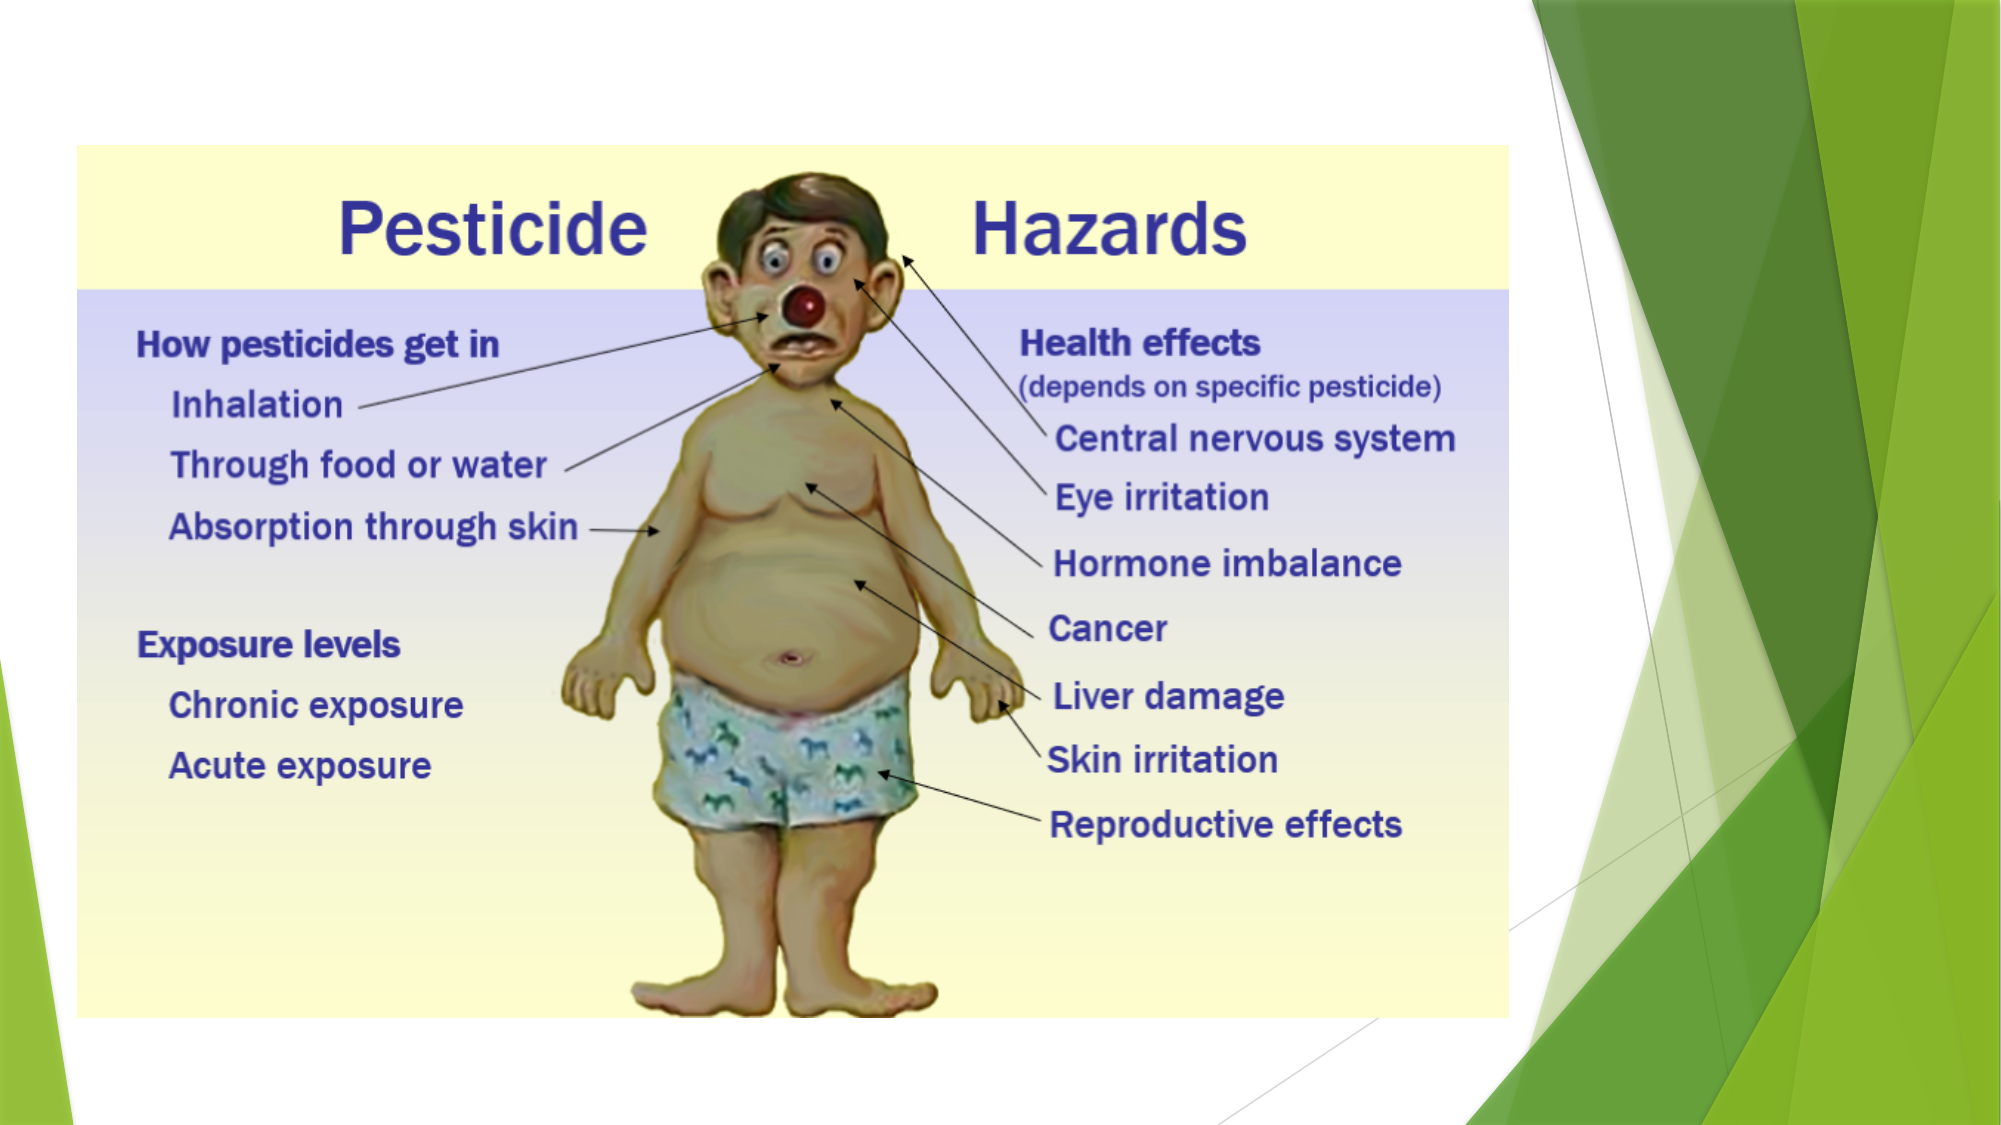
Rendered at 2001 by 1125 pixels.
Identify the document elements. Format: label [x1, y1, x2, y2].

picture [76, 144, 1509, 1019]
list [137, 82, 1900, 1081]
